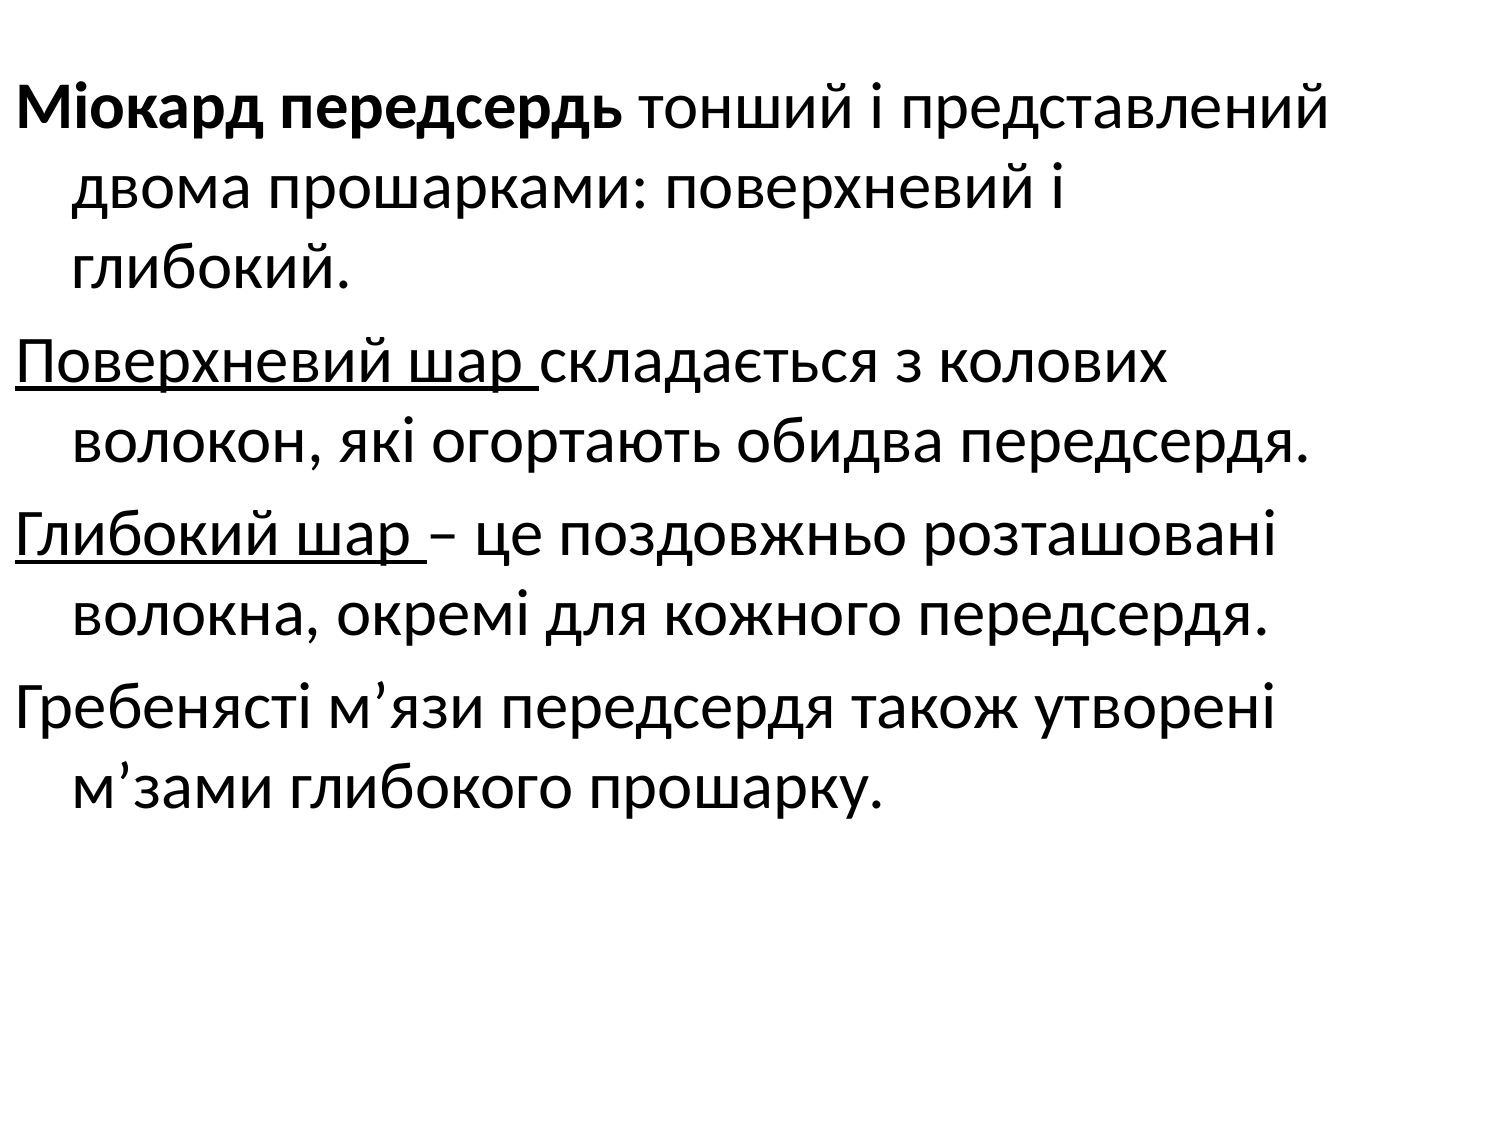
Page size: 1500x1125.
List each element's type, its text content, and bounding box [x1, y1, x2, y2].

list Міокард передсердь тонший і представлений двома прошарками: поверхневий і глибокий. Поверхневий шар складається з колових волокон, які огортають обидва передсердя. Глибокий шар – це поздовжньо розташовані волокна, окремі для кожного передсердя. Гребенясті м’язи передсердя також утворені м’зами глибокого прошарку. [0, 54, 1350, 1005]
